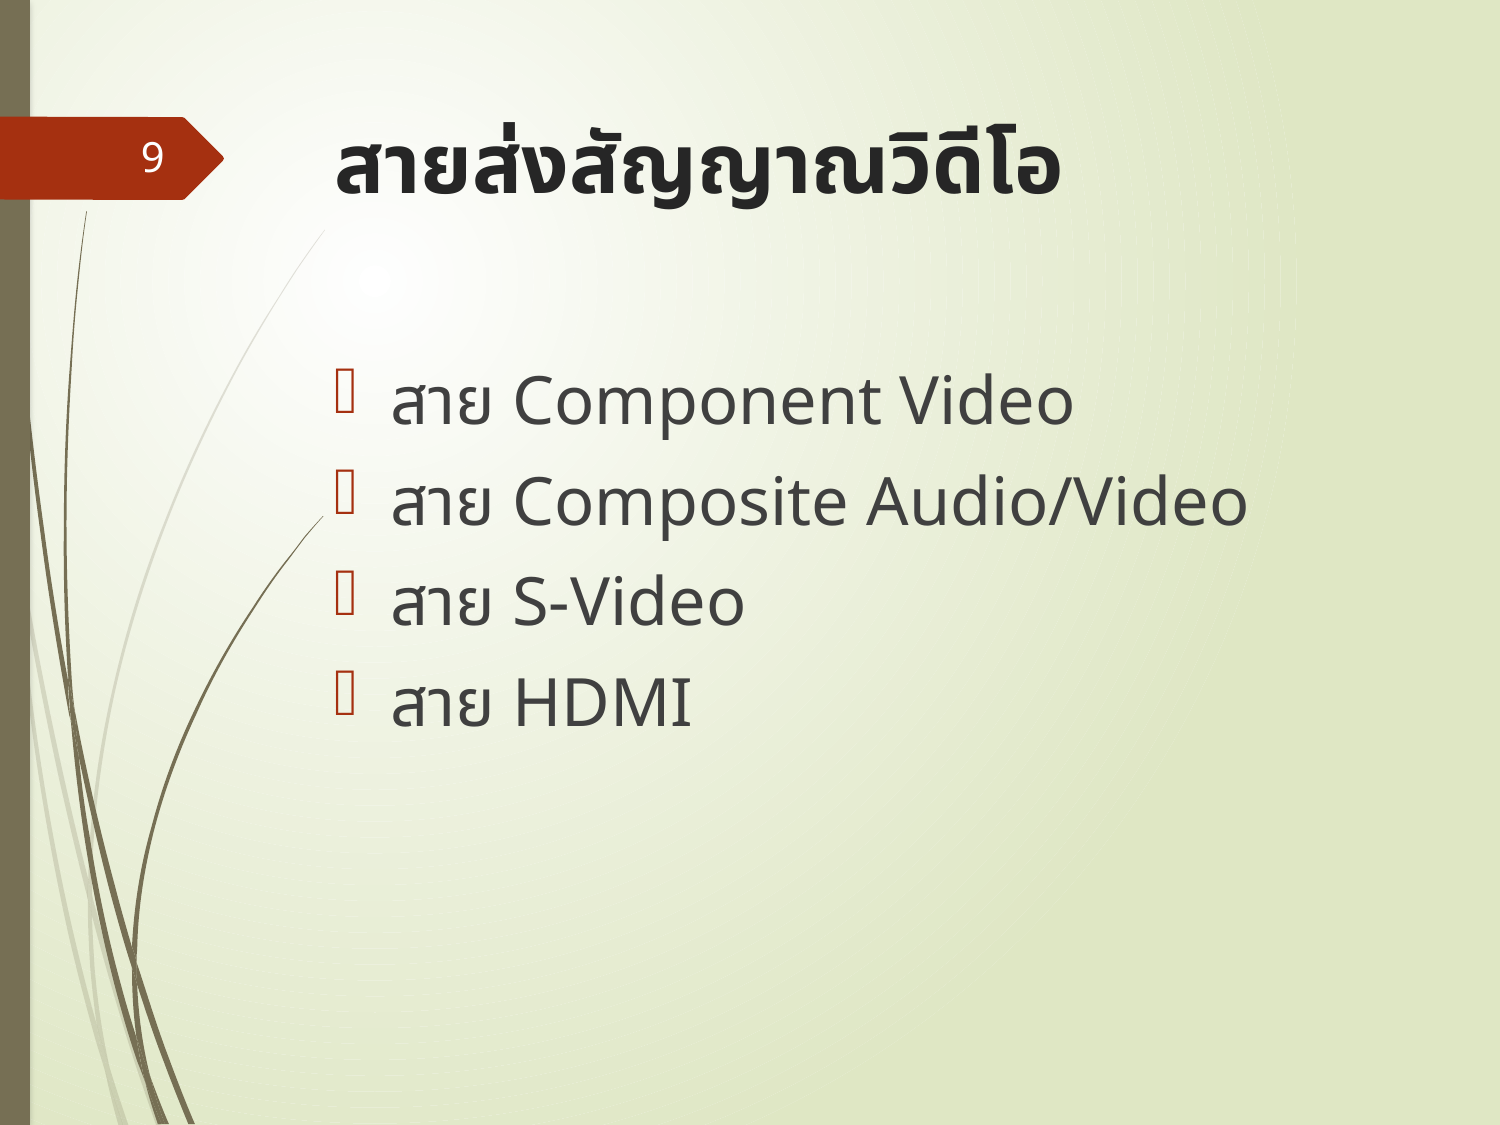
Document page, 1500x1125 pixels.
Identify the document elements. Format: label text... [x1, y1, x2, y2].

slide_number 9 [83, 129, 180, 190]
title สายส่งสัญญาณวิดีโอ [319, 102, 1400, 313]
list สาย Component Video สาย Composite Audio/Video สาย S-Video สาย HDMI [318, 350, 1400, 970]
